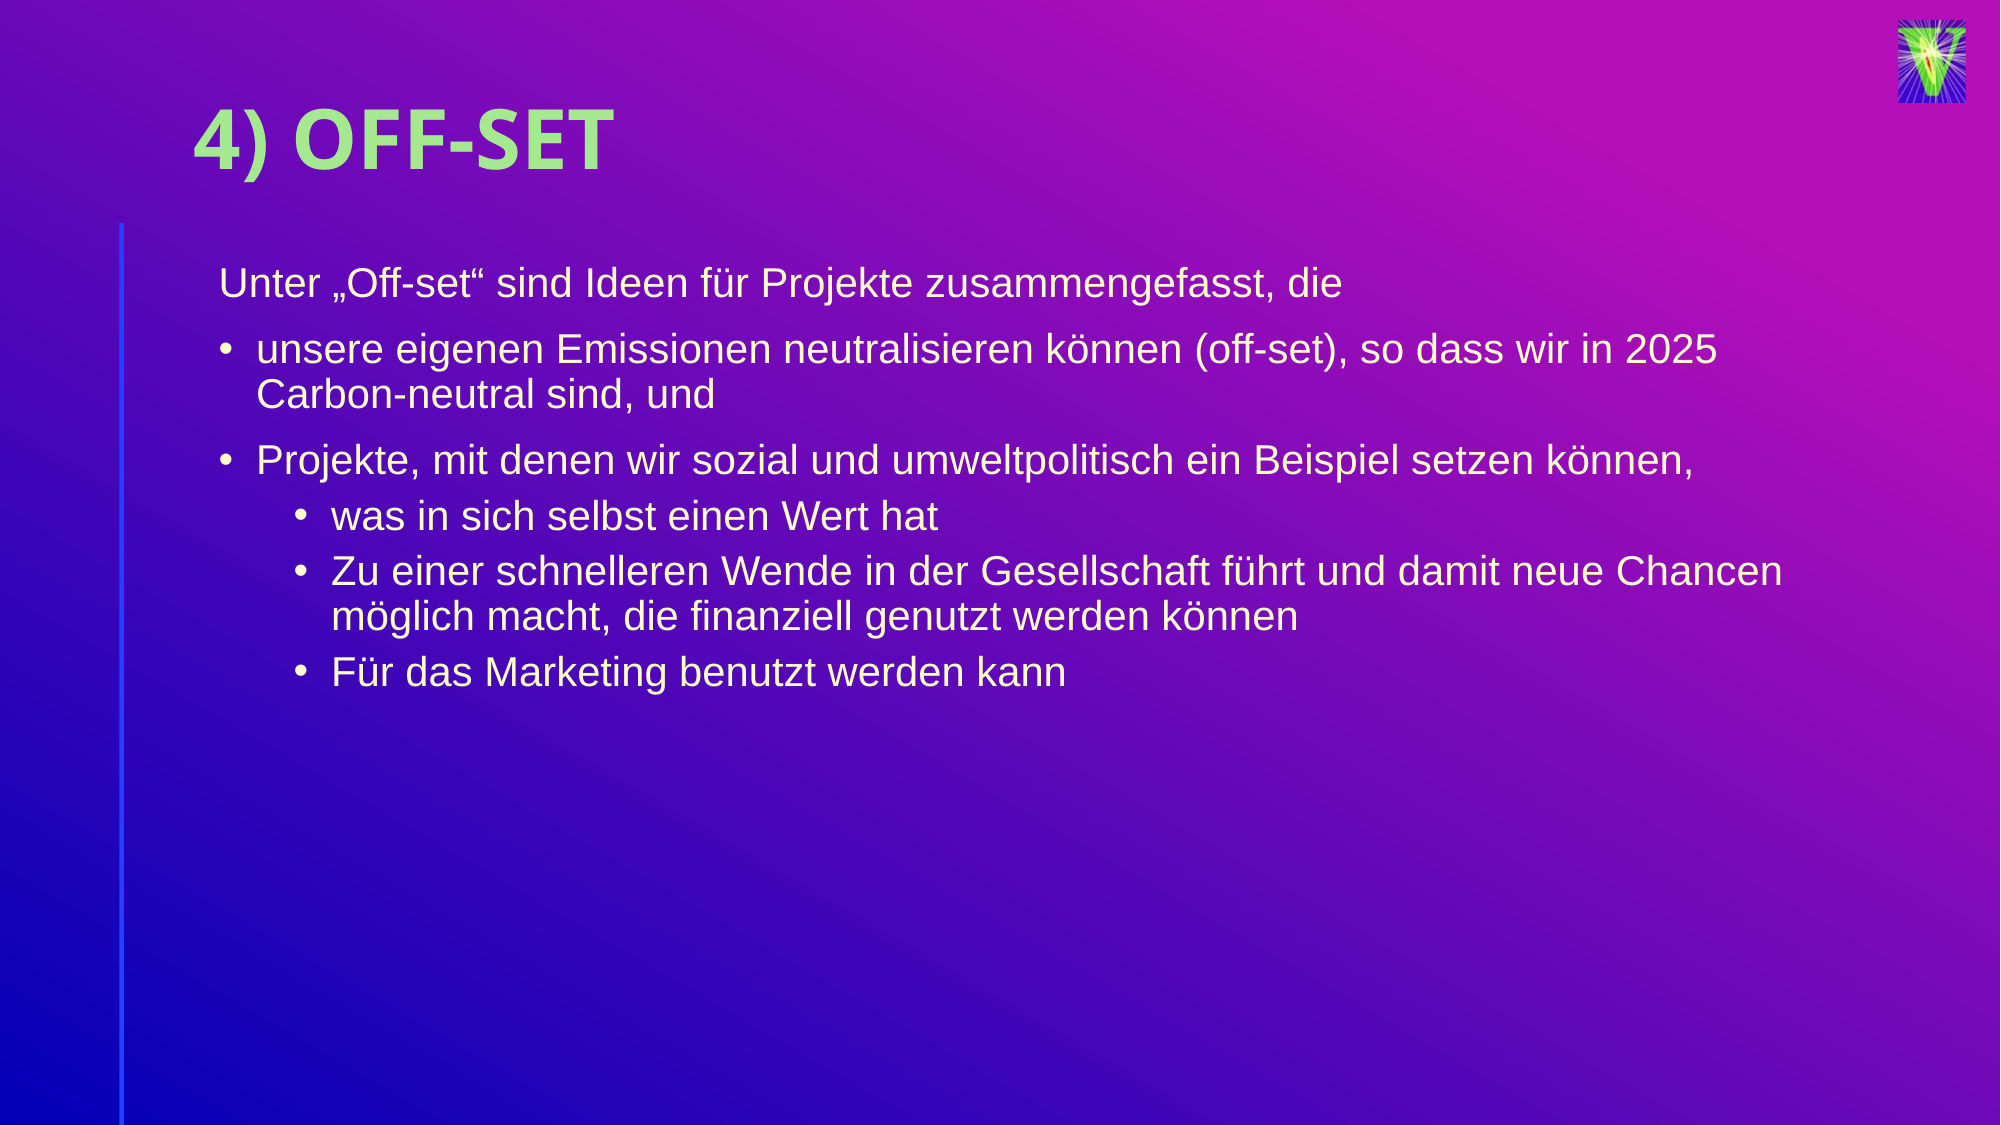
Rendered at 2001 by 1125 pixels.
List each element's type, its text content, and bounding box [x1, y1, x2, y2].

picture [1898, 20, 1966, 103]
list Unter „Off-set“ sind Ideen für Projekte zusammengefasst, die unsere eigenen Emissionen neutralisieren können (off-set), so dass wir in 2025 Carbon-neutral sind, und Projekte, mit denen wir sozial und umweltpolitisch ein Beispiel setzen können, was in sich selbst einen Wert hat Zu einer schnelleren Wende in der Gesellschaft führt und damit neue Chancen möglich macht, die finanziell genutzt werden können Für das Marketing benutzt werden kann [218, 261, 1874, 937]
title 4) Off-set [193, 56, 1849, 187]
